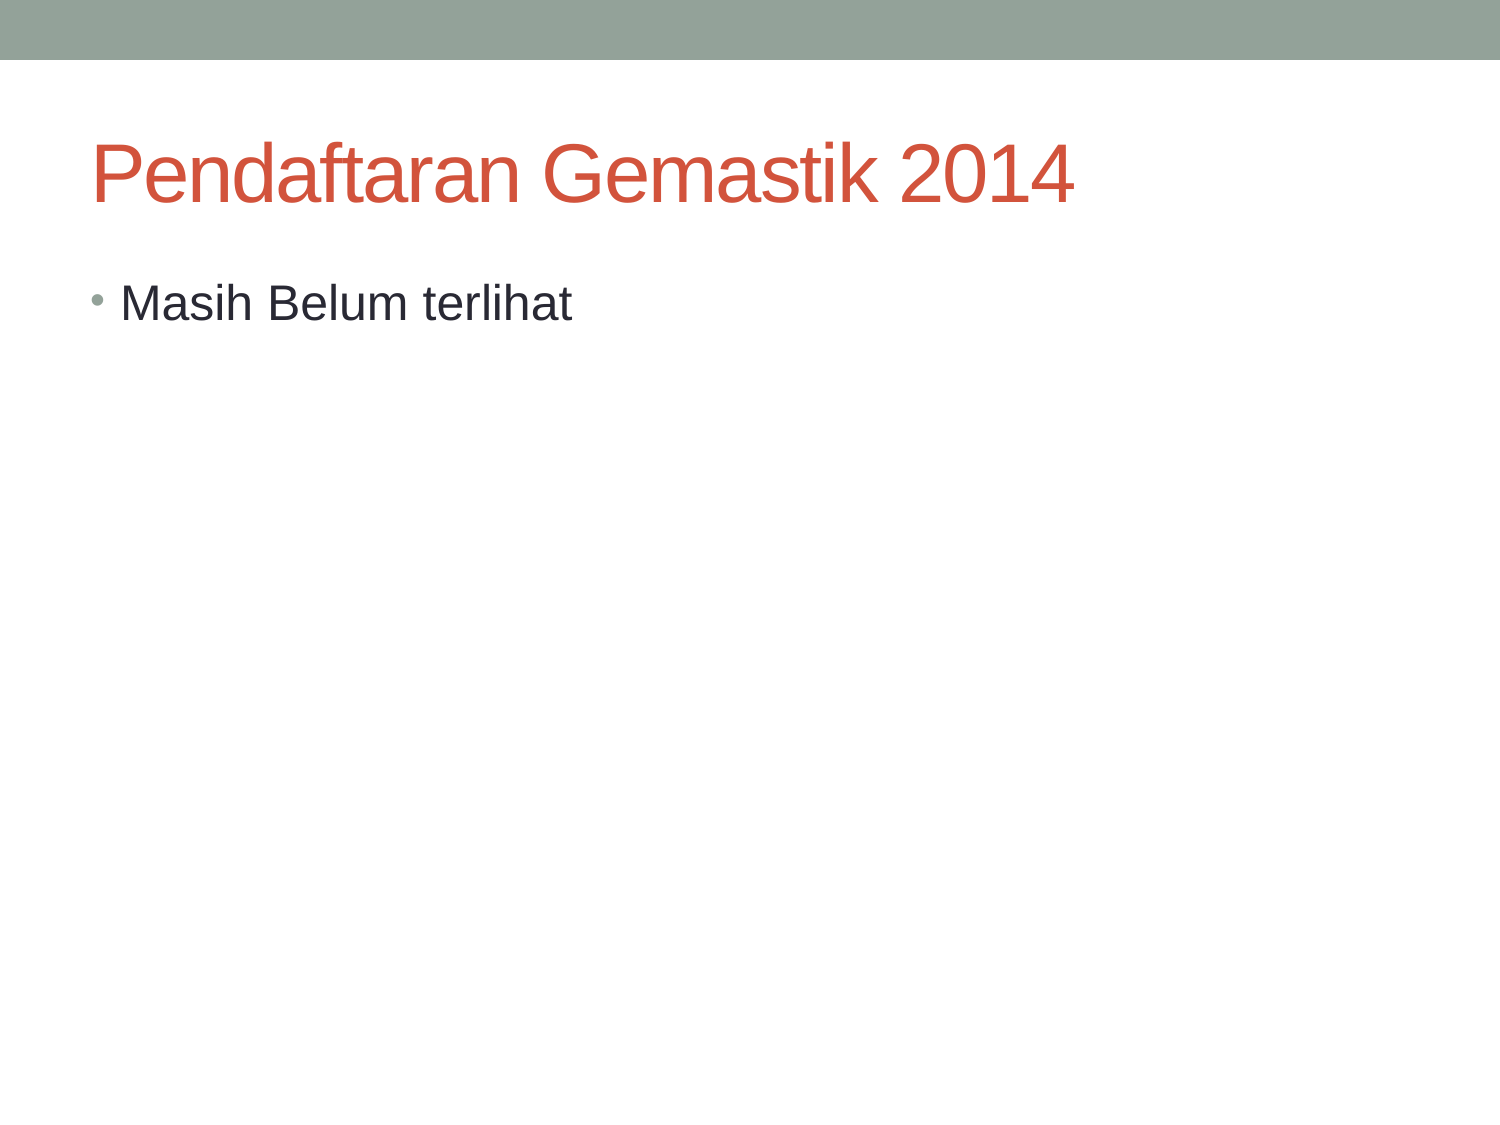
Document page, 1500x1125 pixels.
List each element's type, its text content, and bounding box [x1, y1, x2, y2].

title Pendaftaran Gemastik 2014 [75, 87, 1425, 250]
list Masih Belum terlihat [75, 262, 1425, 1063]
